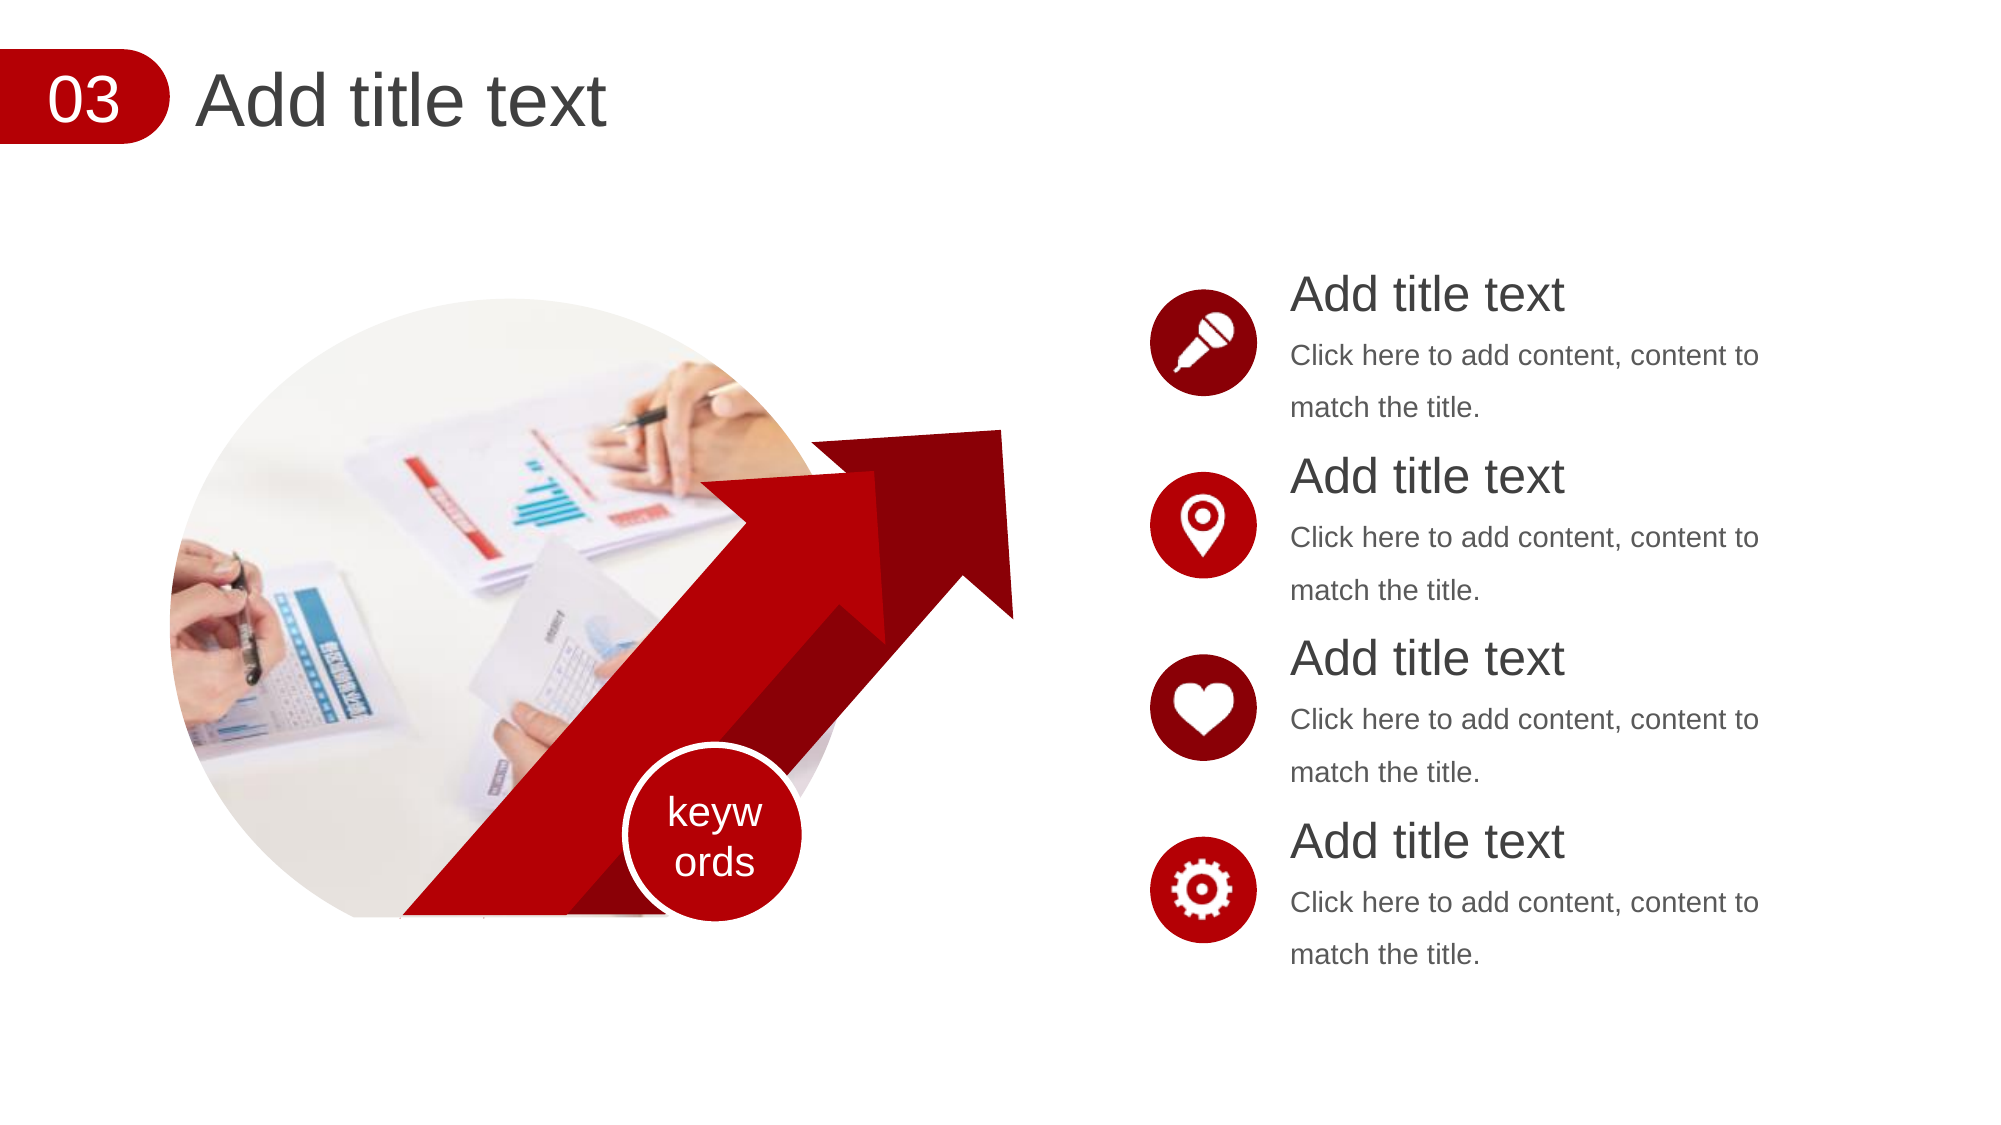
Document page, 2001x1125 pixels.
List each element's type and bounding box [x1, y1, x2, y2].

text_box [0, 49, 686, 144]
text_box [169, 261, 1810, 1051]
